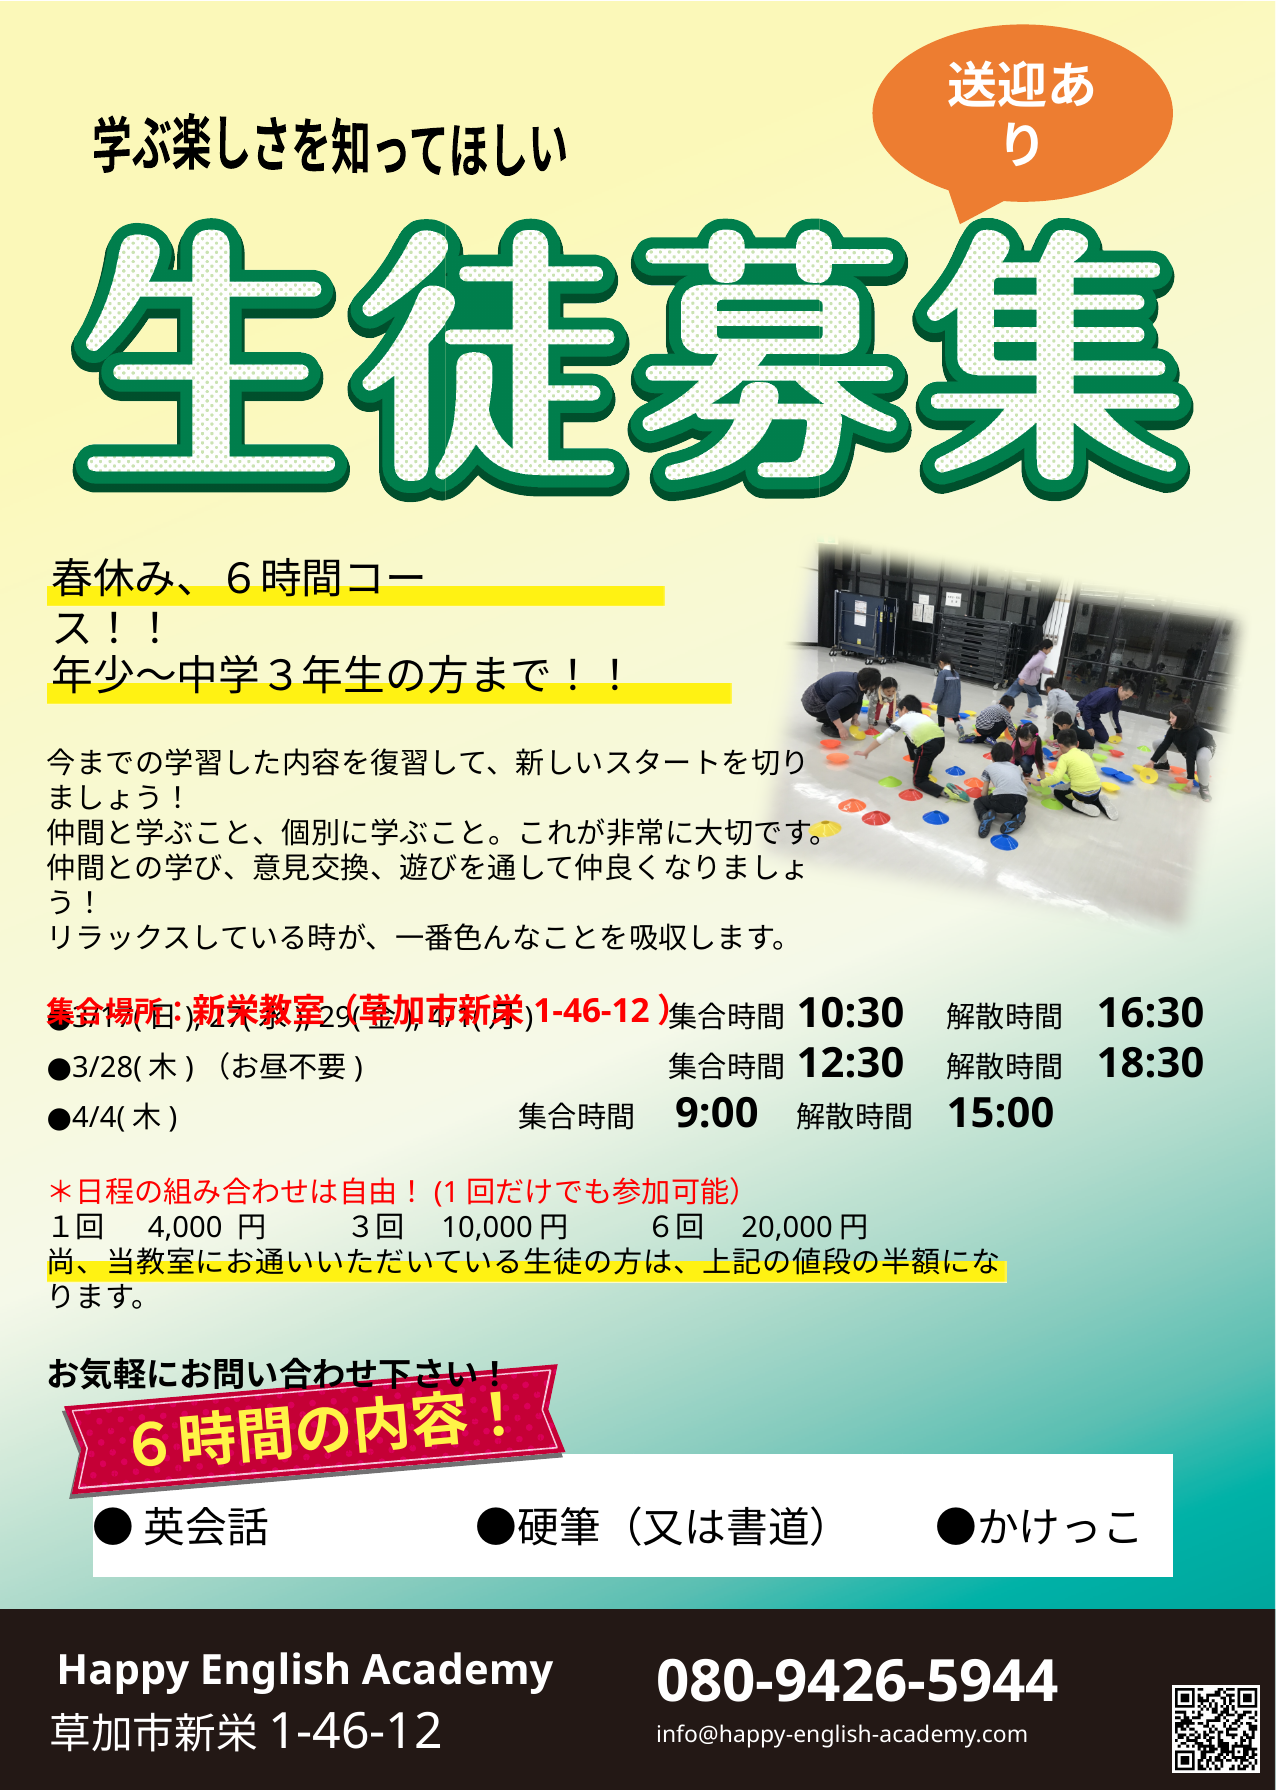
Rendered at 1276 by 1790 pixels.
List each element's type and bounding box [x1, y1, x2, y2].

picture [0, 1, 1276, 1790]
text_box [61, 1363, 567, 1500]
